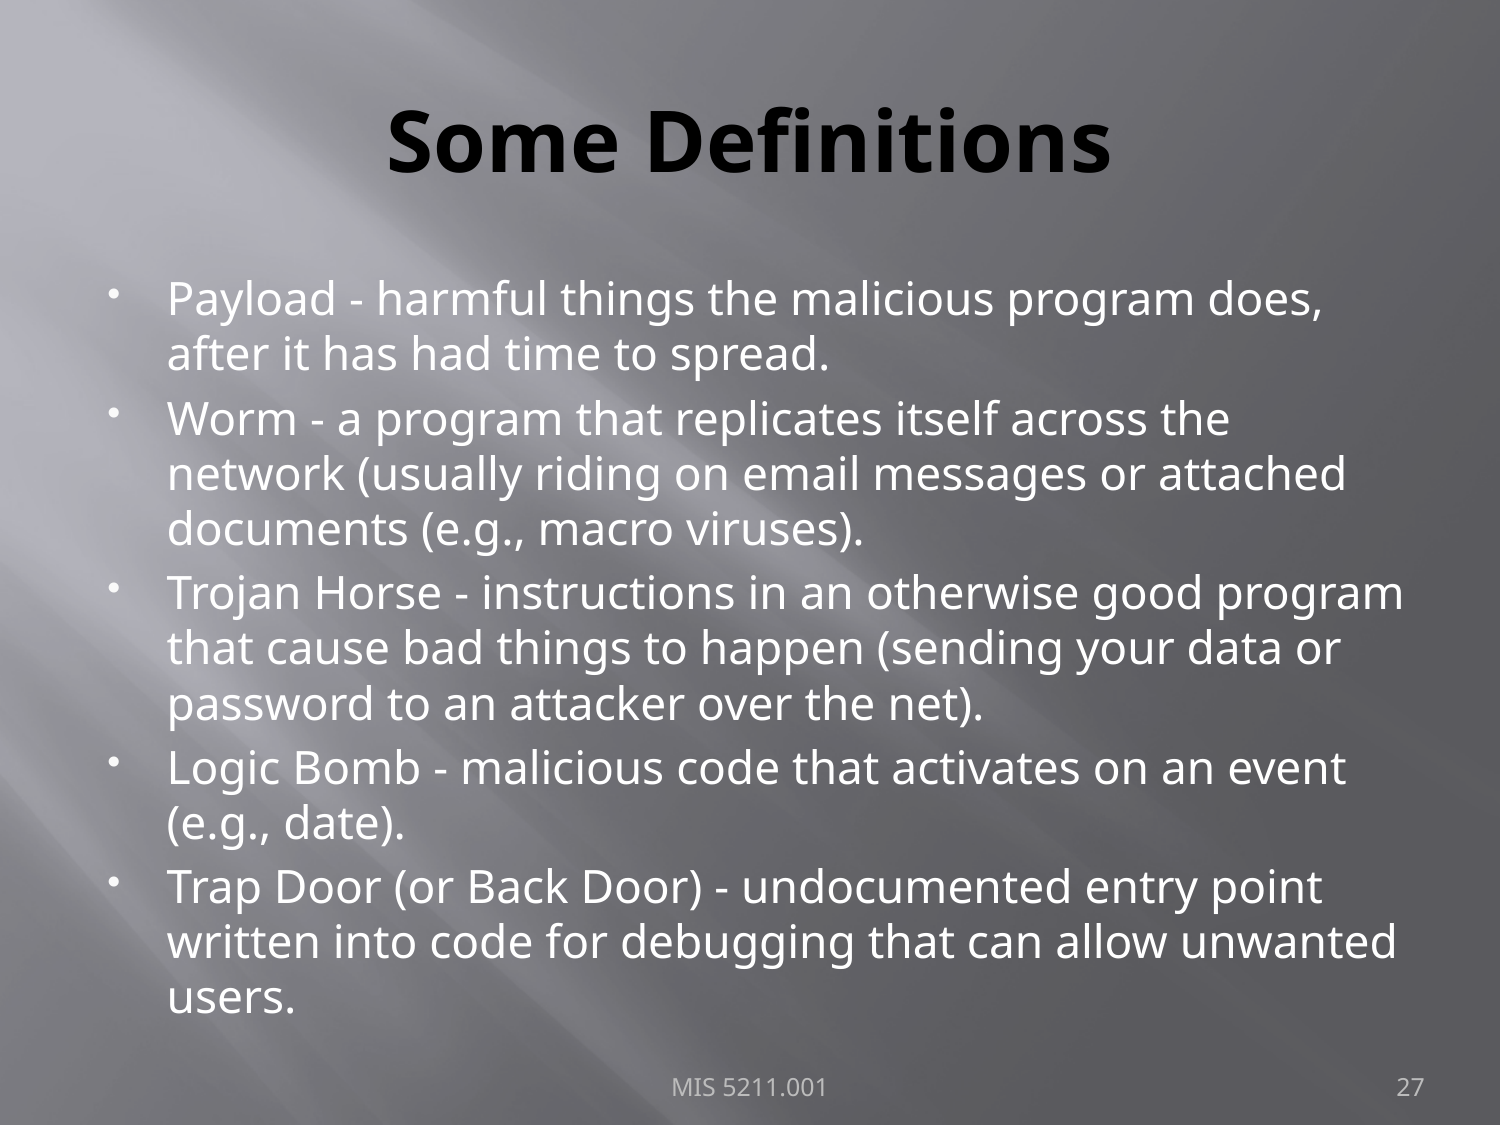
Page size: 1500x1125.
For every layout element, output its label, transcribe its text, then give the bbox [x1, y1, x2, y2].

title Some Definitions [75, 45, 1425, 233]
list Payload - harmful things the malicious program does, after it has had time to spread. Worm - a program that replicates itself across the network (usually riding on email messages or attached documents (e.g., macro viruses). Trojan Horse - instructions in an otherwise good program that cause bad things to happen (sending your data or password to an attacker over the net). Logic Bomb - malicious code that activates on an event (e.g., date). Trap Door (or Back Door) - undocumented entry point written into code for debugging that can allow unwanted users. [75, 262, 1425, 1035]
footer MIS 5211.001 [512, 1052, 988, 1113]
slide_number 27 [1299, 1052, 1425, 1113]
